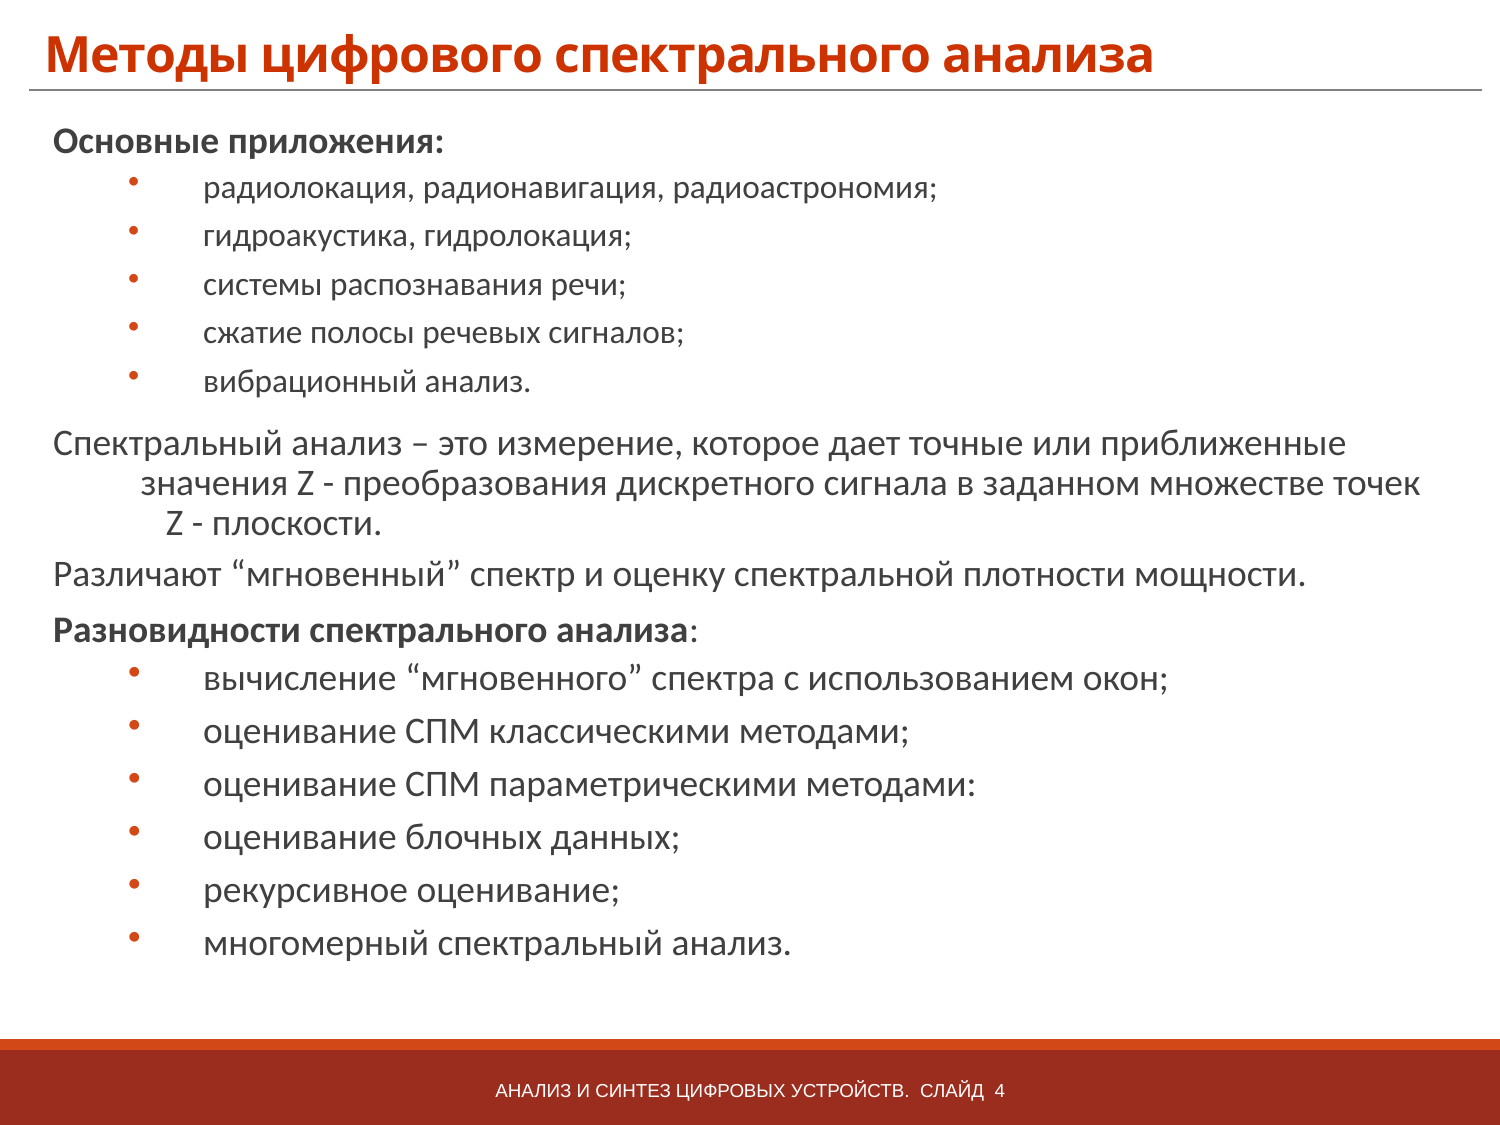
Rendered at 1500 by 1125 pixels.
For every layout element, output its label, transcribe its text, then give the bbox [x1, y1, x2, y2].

title Методы цифрового спектрального анализа [29, 0, 1483, 90]
footer Анализ и синтез цифровых устройств. Слайд 4 [453, 1059, 1047, 1120]
list Основные приложения: радиолокация, радионавигация, радиоастрономия; гидроакустика, гидролокация; системы распознавания речи; сжатие полосы речевых сигналов; вибрационный анализ. Спектральный анализ – это измерение, которое дает точные или приближенные значения Z - преобразования дискретного сигнала в заданном множестве точек Z - плоскости. Различают “мгновенный” спектр и оценку спектральной плотности мощности. Разновидности спектрального анализа: вычисление “мгновенного” спектра с использованием окон; оценивание СПМ классическими методами; оценивание СПМ параметрическими методами: оценивание блочных данных; рекурсивное оценивание; многомерный спектральный анализ. [53, 113, 1447, 1047]
